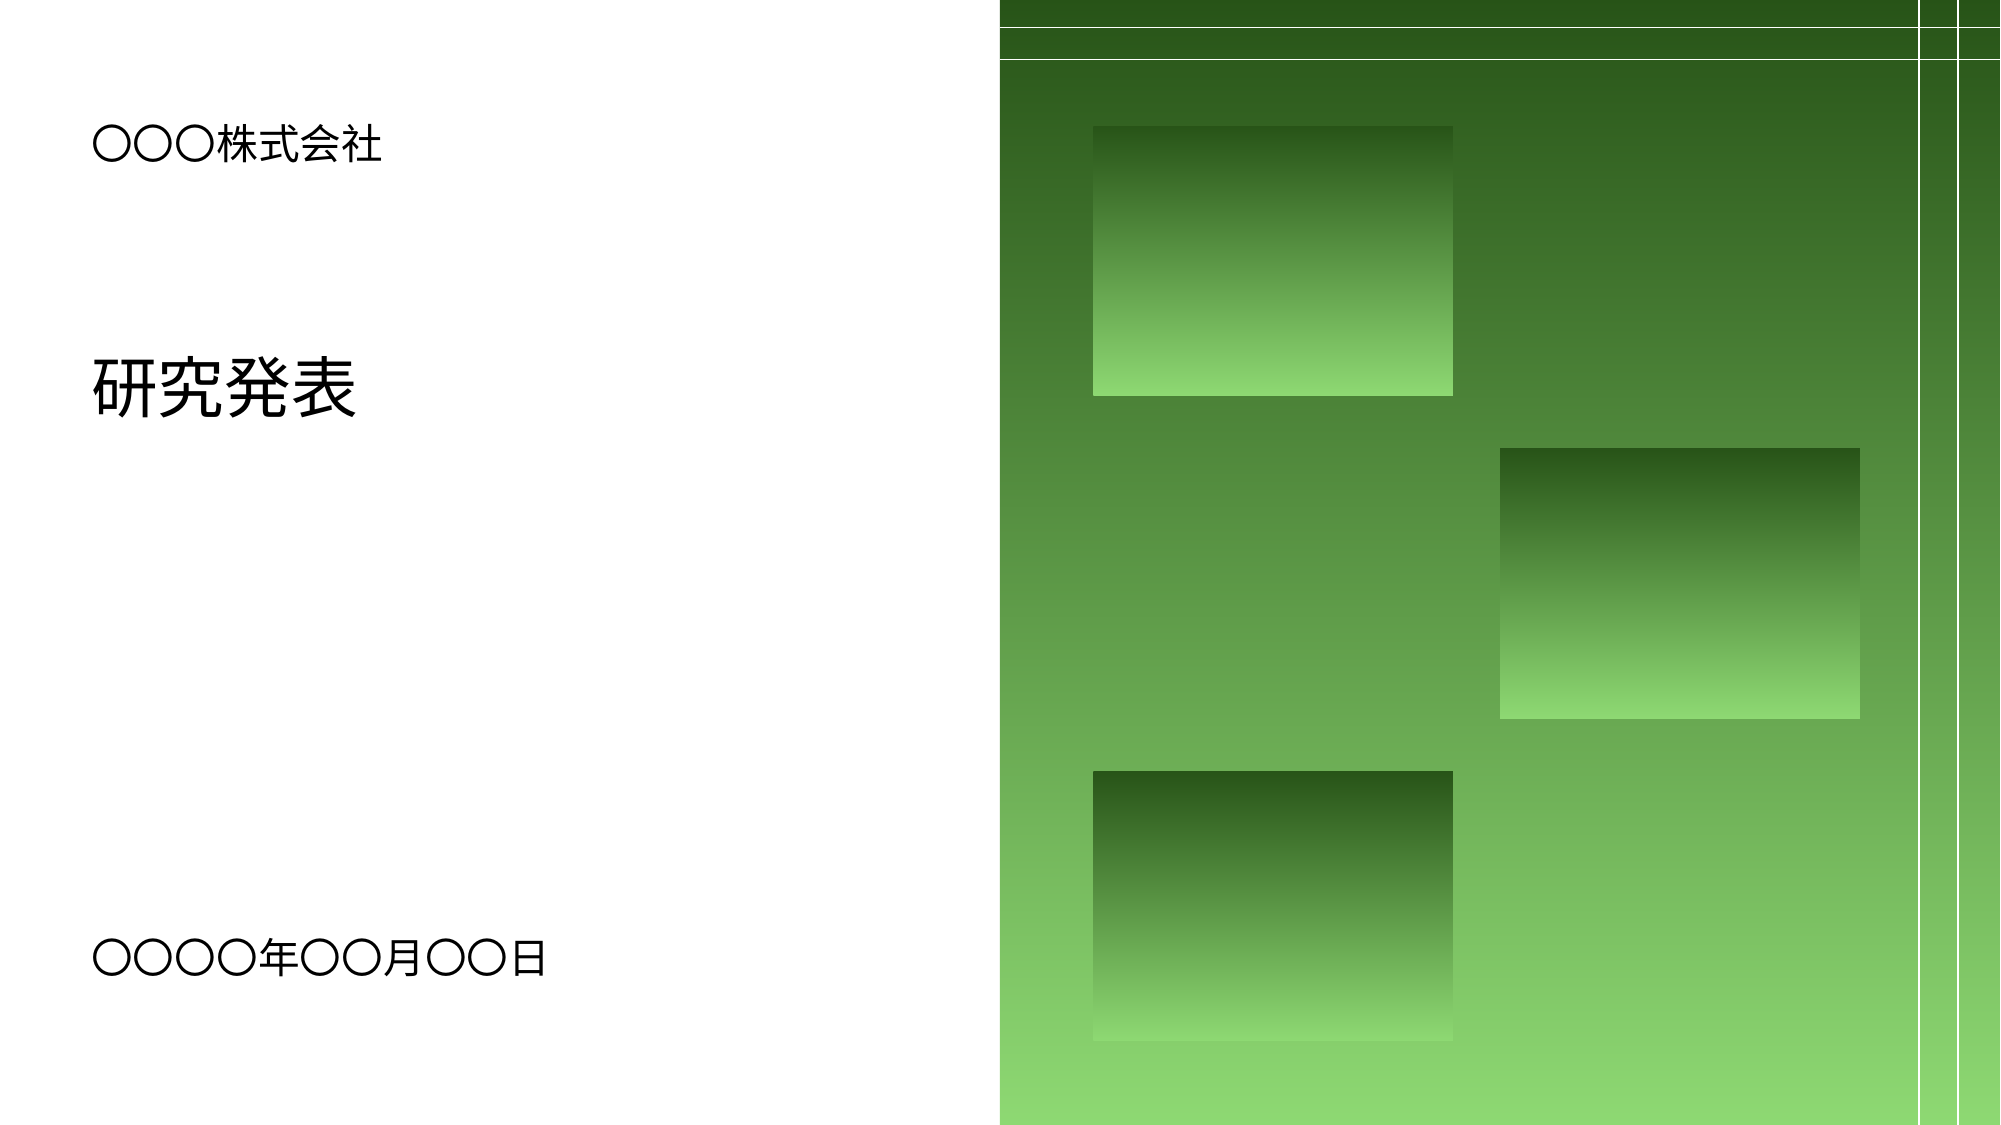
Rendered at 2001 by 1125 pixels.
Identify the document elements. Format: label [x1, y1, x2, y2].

text_box [90, 0, 2000, 1125]
